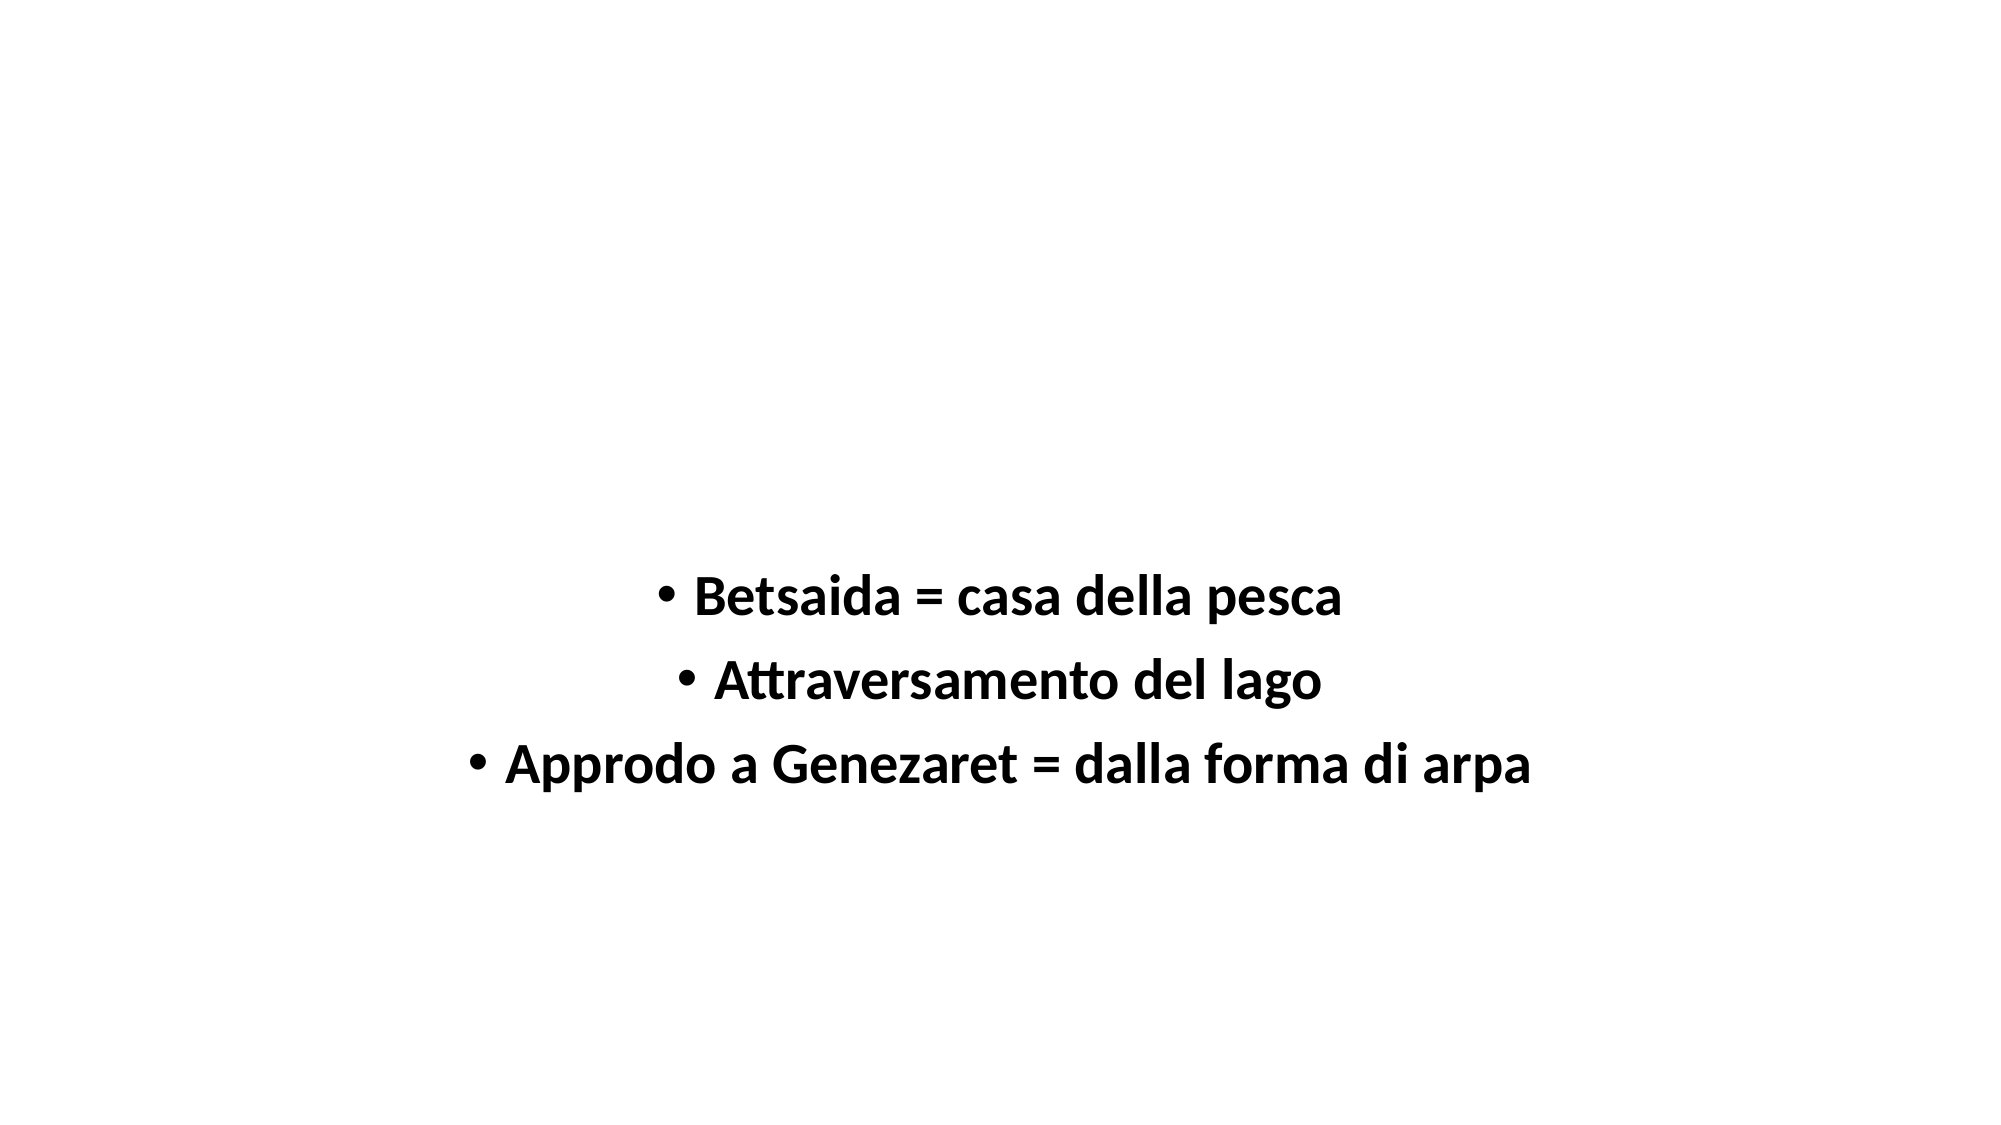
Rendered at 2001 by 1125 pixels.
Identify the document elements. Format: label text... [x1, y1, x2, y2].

list Betsaida = casa della pesca Attraversamento del lago Approdo a Genezaret = dalla forma di arpa [137, 299, 1863, 1014]
